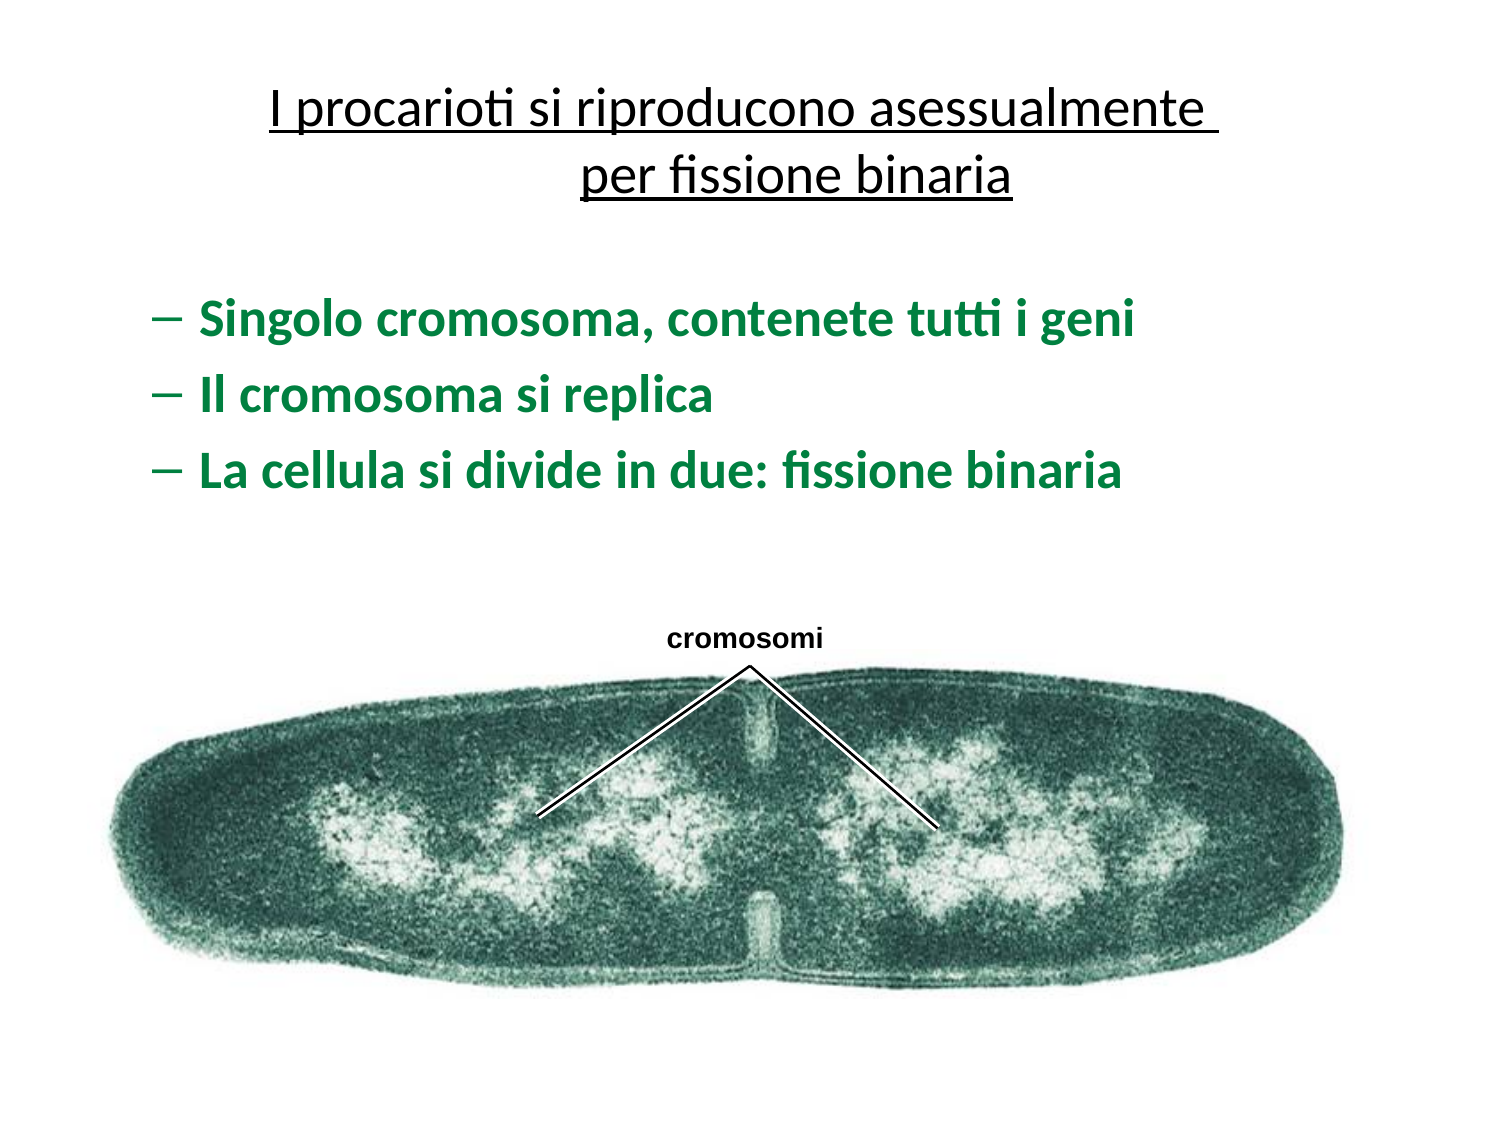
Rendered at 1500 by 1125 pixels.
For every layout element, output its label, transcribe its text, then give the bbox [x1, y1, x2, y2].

picture [87, 649, 1438, 999]
list Singolo cromosoma, contenete tutti i geni Il cromosoma si replica La cellula si divide in due: fissione binaria [62, 275, 1475, 834]
text_box cromosomi [651, 615, 839, 648]
title I procarioti si riproducono asessualmente per fissione binaria [37, 62, 1450, 213]
